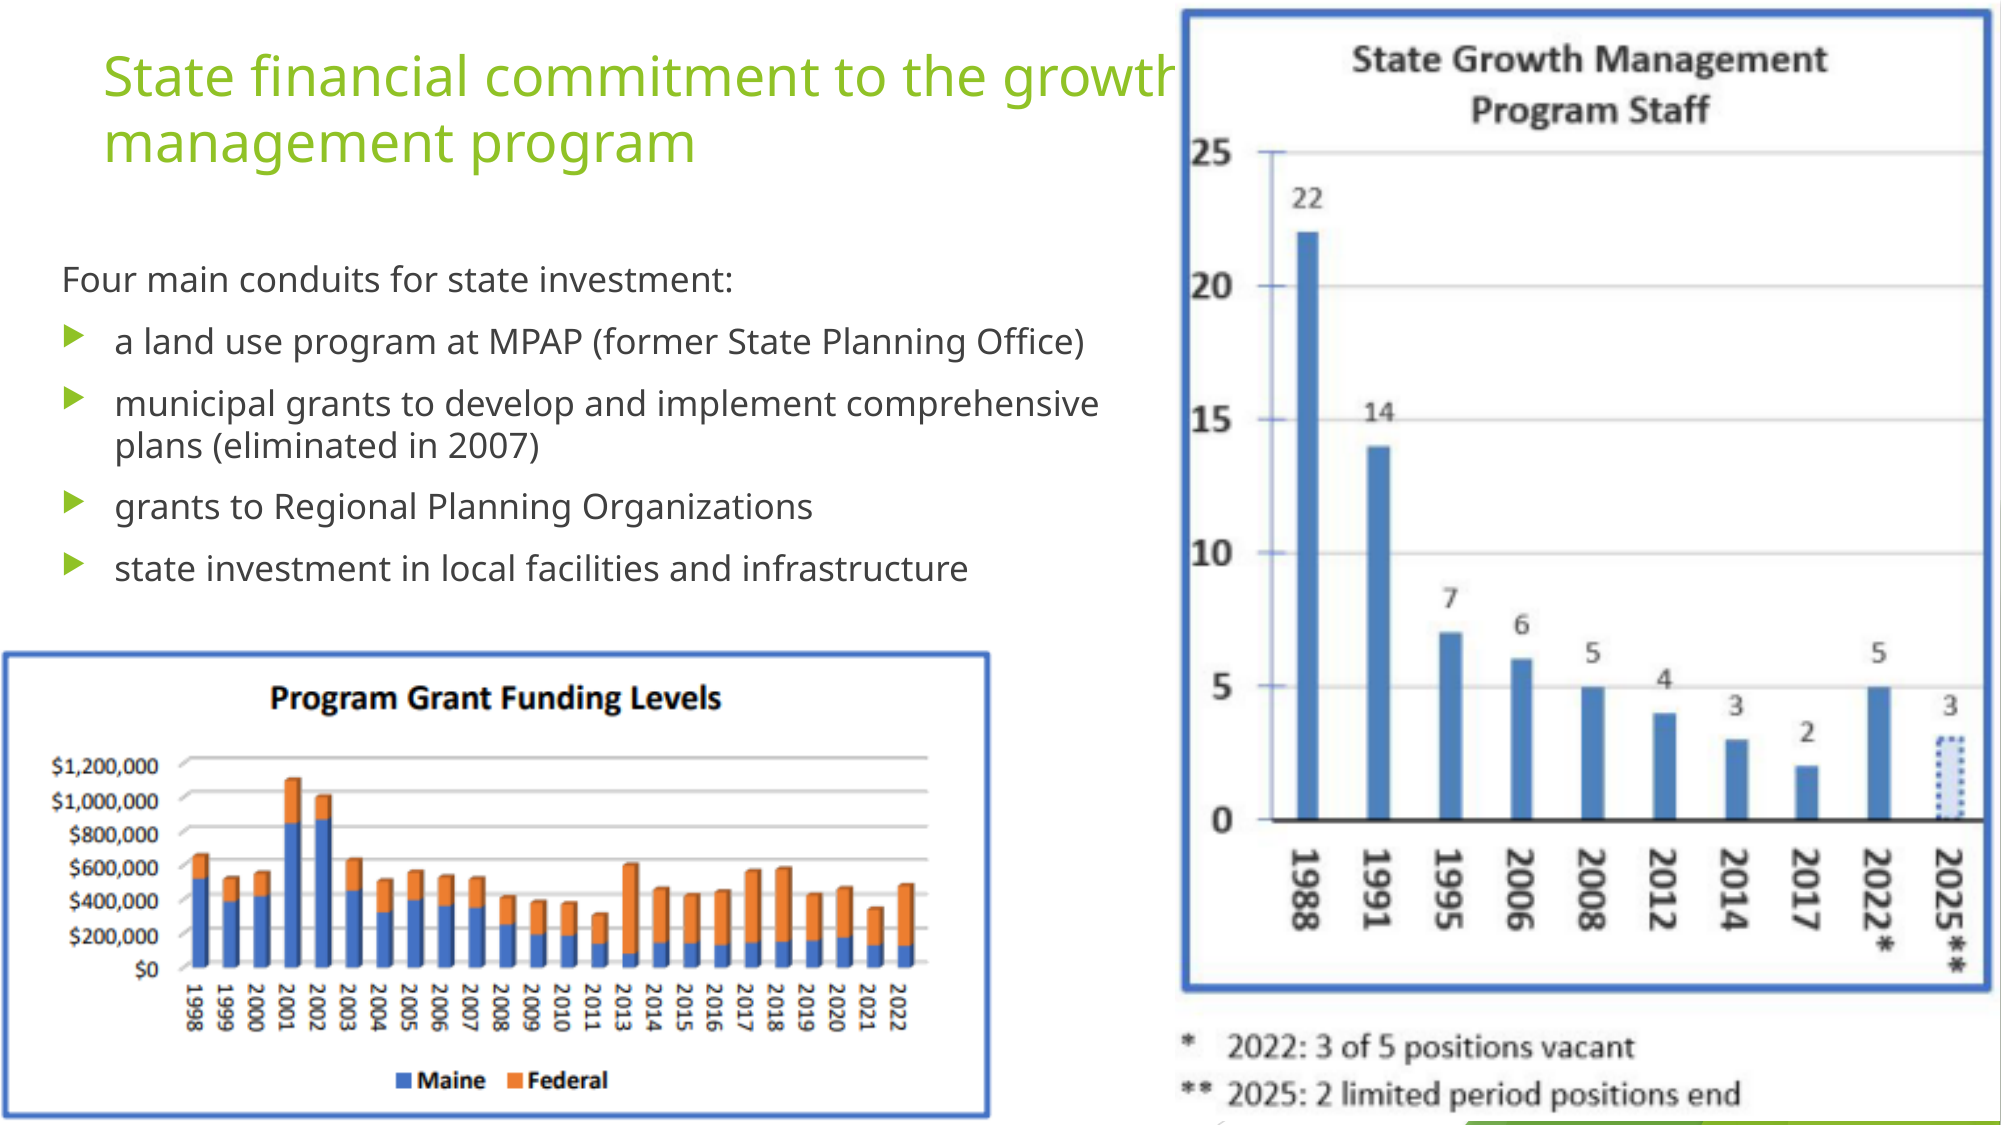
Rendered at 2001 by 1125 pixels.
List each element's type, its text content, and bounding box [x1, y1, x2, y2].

picture [0, 646, 1001, 1125]
list Four main conduits for state investment: a land use program at MPAP (former State Planning Office) municipal grants to develop and implement comprehensive plans (eliminated in 2007) grants to Regional Planning Organizations state investment in local facilities and infrastructure [46, 249, 1136, 602]
picture [1175, 0, 2000, 1122]
title State financial commitment to the growth management program [88, 33, 1170, 250]
